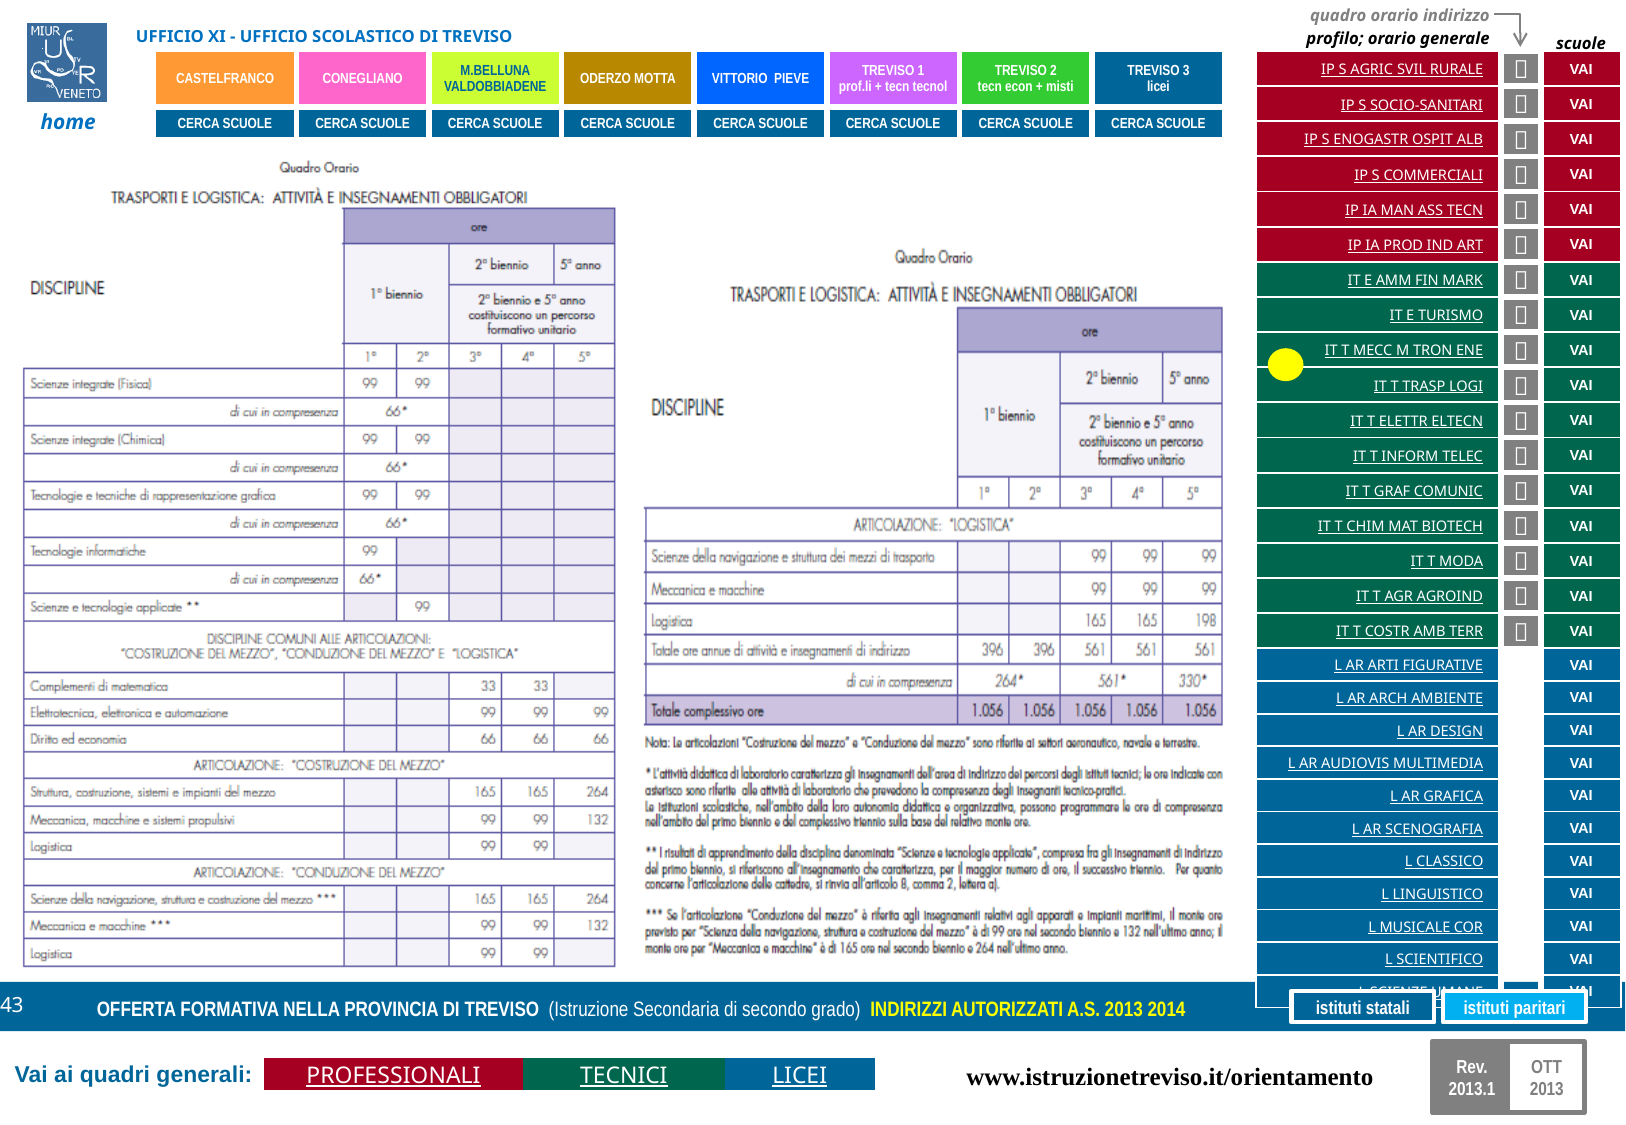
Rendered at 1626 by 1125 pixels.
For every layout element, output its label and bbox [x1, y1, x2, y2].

picture [636, 234, 1235, 970]
picture [27, 23, 107, 102]
picture [15, 152, 628, 979]
text_box [1267, 348, 1304, 382]
